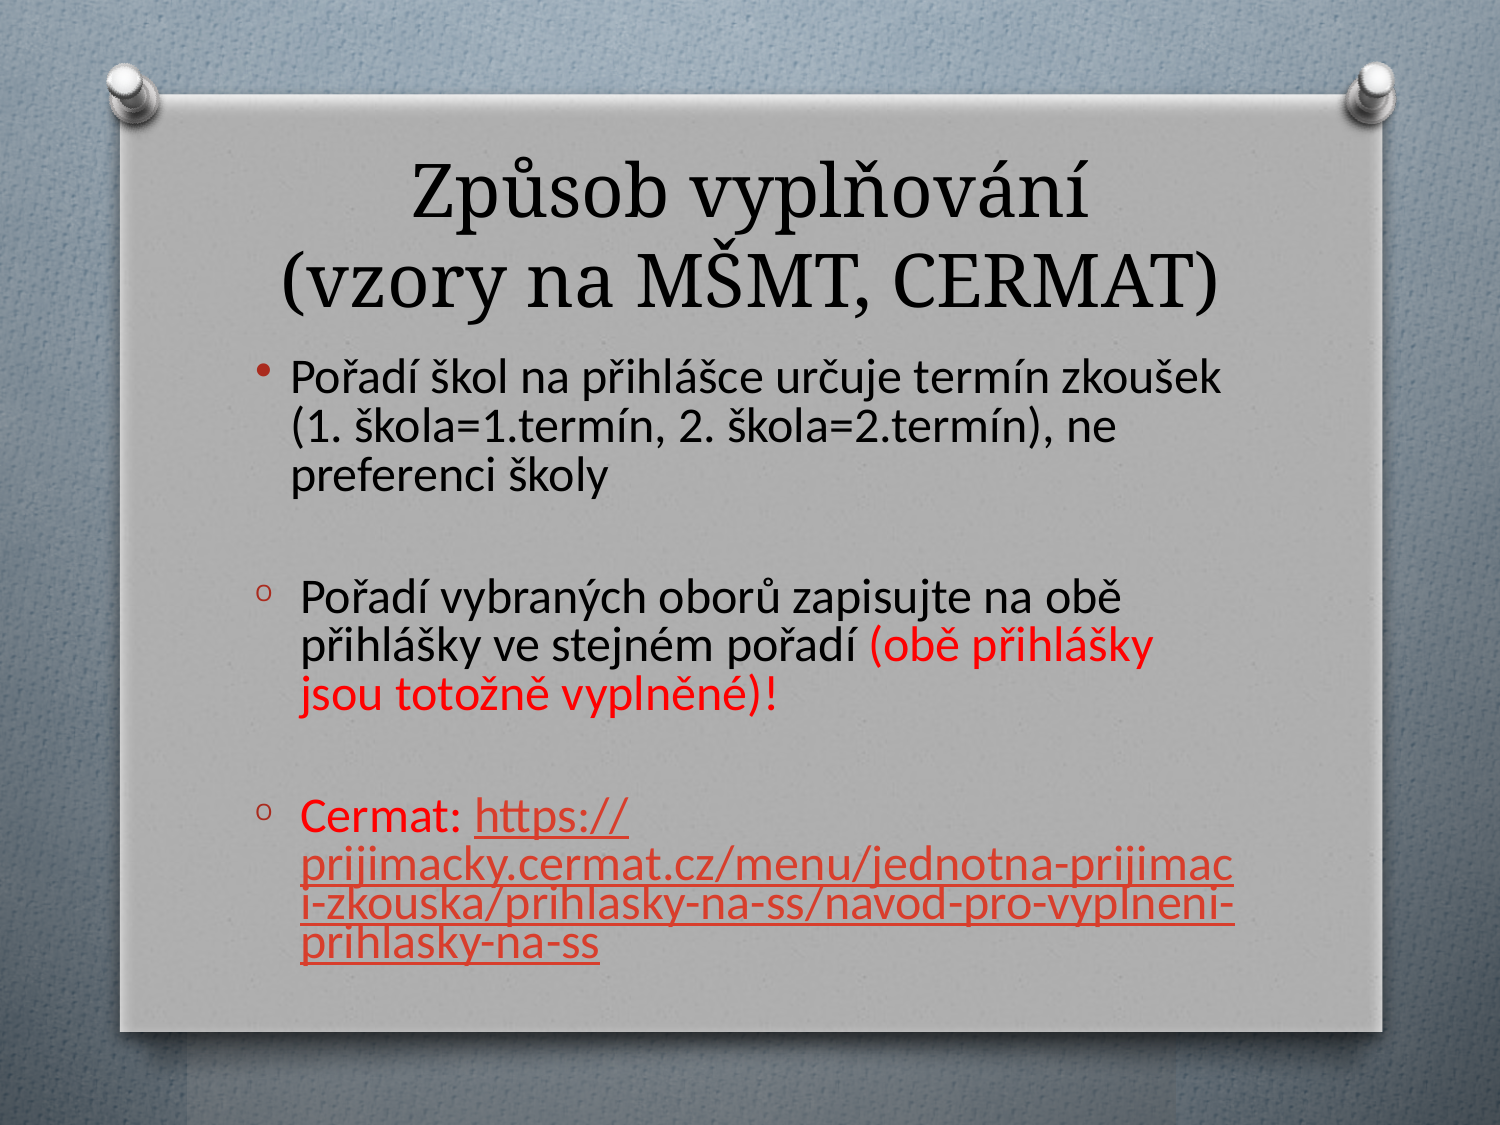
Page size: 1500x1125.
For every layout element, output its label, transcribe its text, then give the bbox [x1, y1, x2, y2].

list Pořadí škol na přihlášce určuje termín zkoušek (1. škola=1.termín, 2. škola=2.termín), ne preferenci školy Pořadí vybraných oborů zapisujte na obě přihlášky ve stejném pořadí (obě přihlášky jsou totožně vyplněné)! Cermat: https://prijimacky.cermat.cz/menu/jednotna-prijimaci-zkouska/prihlasky-na-ss/navod-pro-vyplneni-prihlasky-na-ss [240, 347, 1257, 939]
picture [1317, 35, 1439, 156]
picture [75, 29, 198, 153]
title Způsob vyplňování (vzory na MŠMT, CERMAT) [179, 134, 1323, 332]
